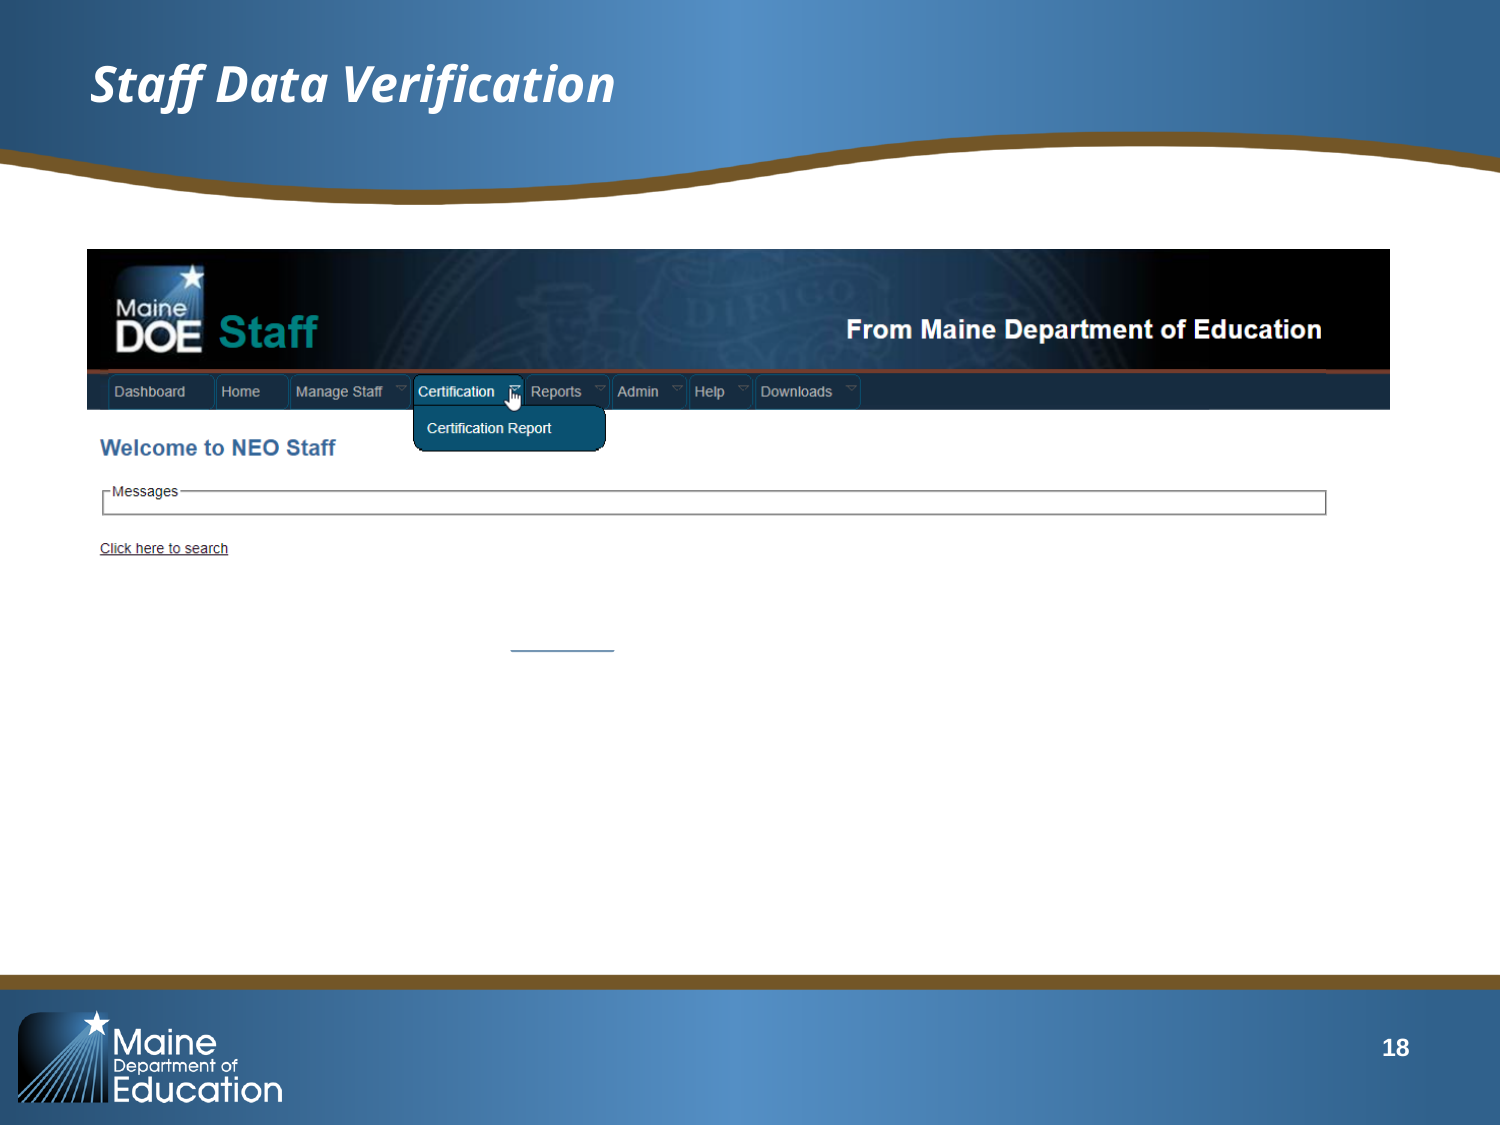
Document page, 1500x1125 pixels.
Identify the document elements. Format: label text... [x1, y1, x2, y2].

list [87, 249, 1391, 651]
picture [0, 0, 1500, 1125]
slide_number 18 [1250, 1024, 1425, 1103]
title Staff Data Verification [75, 24, 1425, 121]
